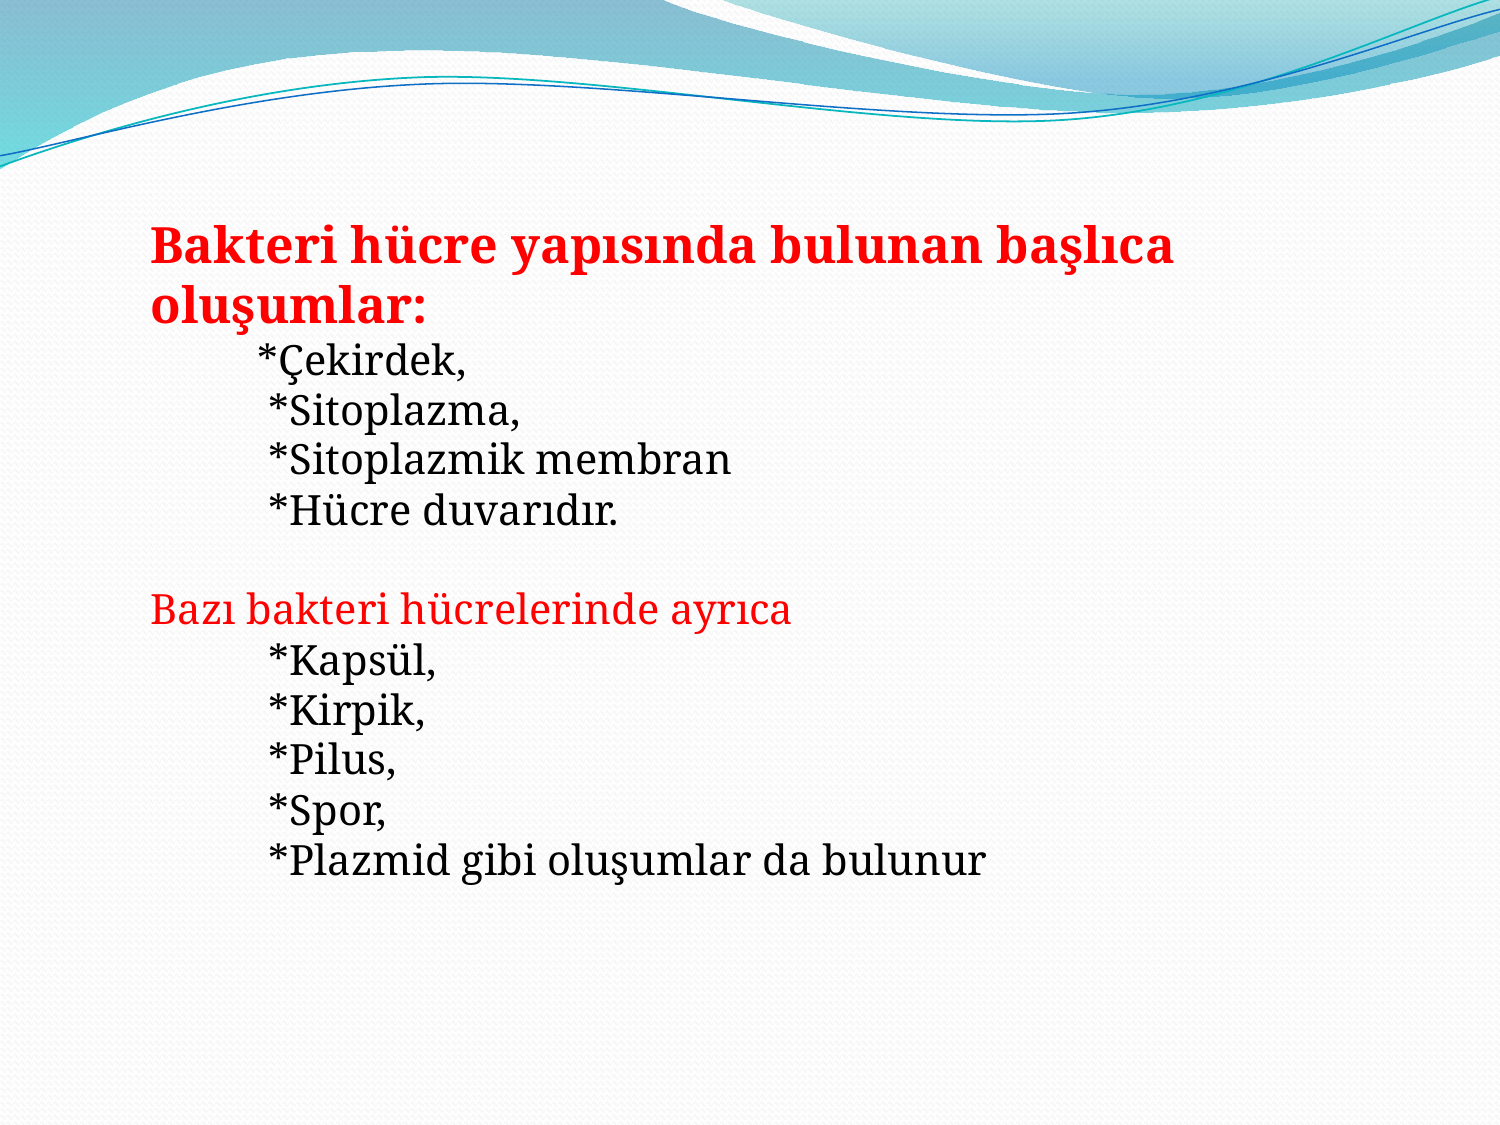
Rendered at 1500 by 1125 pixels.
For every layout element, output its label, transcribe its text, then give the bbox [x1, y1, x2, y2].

text_box Bakteri hücre yapısında bulunan başlıca oluşumlar: *Çekirdek, *Sitoplazma, *Sitoplazmik membran *Hücre duvarıdır. Bazı bakteri hücrelerinde ayrıca *Kapsül, *Kirpik, *Pilus, *Spor, *Plazmid gibi oluşumlar da bulunur [135, 160, 1388, 891]
